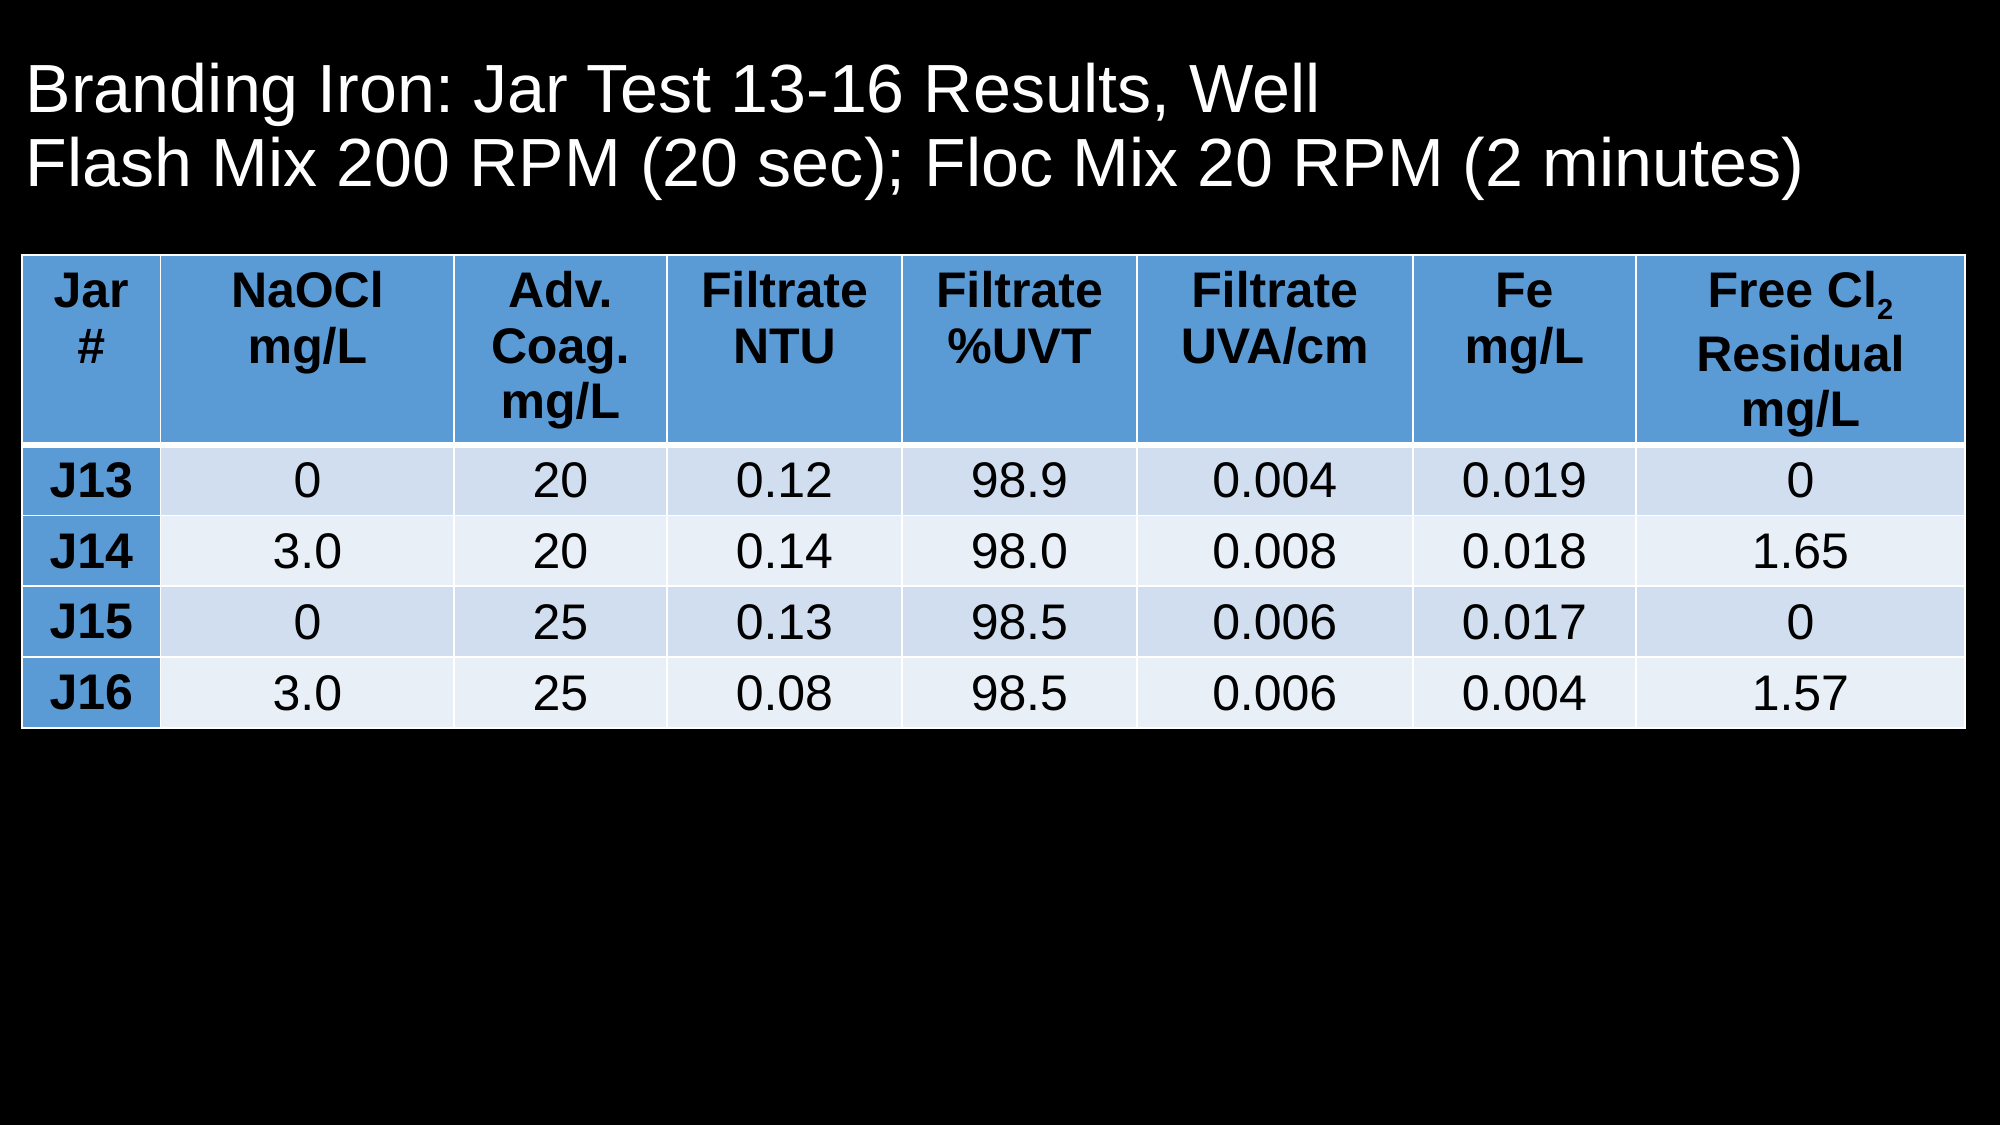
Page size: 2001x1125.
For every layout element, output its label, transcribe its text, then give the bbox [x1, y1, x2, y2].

table_cell 0.004 [1414, 658, 1635, 727]
table_cell 0.018 [1414, 516, 1635, 585]
table_cell 0.13 [668, 587, 901, 656]
table_cell 98.5 [903, 658, 1136, 727]
table_header Free Cl2 Residual mg/L [1637, 256, 1964, 442]
table_cell J13 [23, 448, 160, 515]
table_header Fe mg/L [1414, 256, 1635, 442]
table_cell 0.006 [1138, 658, 1412, 727]
table_header Filtrate NTU [668, 256, 901, 442]
table_cell 0.14 [668, 516, 901, 585]
table_cell 0.12 [668, 448, 901, 515]
table_cell 1.65 [1637, 516, 1964, 585]
table_cell 20 [455, 448, 666, 515]
table_cell 0.019 [1414, 448, 1635, 515]
table_cell 25 [455, 658, 666, 727]
table_cell 3.0 [161, 658, 453, 727]
table_cell 20 [455, 516, 666, 585]
table_cell 1.57 [1637, 658, 1964, 727]
table_cell 0.08 [668, 658, 901, 727]
table_cell 3.0 [161, 516, 453, 585]
table_cell J16 [23, 658, 160, 727]
table_cell J15 [23, 587, 160, 656]
table_cell J14 [23, 516, 160, 585]
table_header Jar # [23, 256, 160, 442]
table_cell 0 [1637, 448, 1964, 515]
table_cell 98.0 [903, 516, 1136, 585]
table_header Filtrate %UVT [903, 256, 1136, 442]
table_header Filtrate UVA/cm [1138, 256, 1412, 442]
table_cell 0 [1637, 587, 1964, 656]
table_cell 0 [161, 448, 453, 515]
table_cell 0 [161, 587, 453, 656]
table_cell 25 [455, 587, 666, 656]
table_cell 0.006 [1138, 587, 1412, 656]
table_header NaOCl mg/L [161, 256, 453, 442]
table_cell 0.004 [1138, 448, 1412, 515]
title Branding Iron: Jar Test 13-16 Results, Well Flash Mix 200 RPM (20 sec); Floc Mix 20 RPM (2 minutes) [10, 18, 1966, 237]
table_cell 98.5 [903, 587, 1136, 656]
table_cell 98.9 [903, 448, 1136, 515]
table_cell 0.008 [1138, 516, 1412, 585]
table_header Adv. Coag. mg/L [455, 256, 666, 442]
table_cell 0.017 [1414, 587, 1635, 656]
